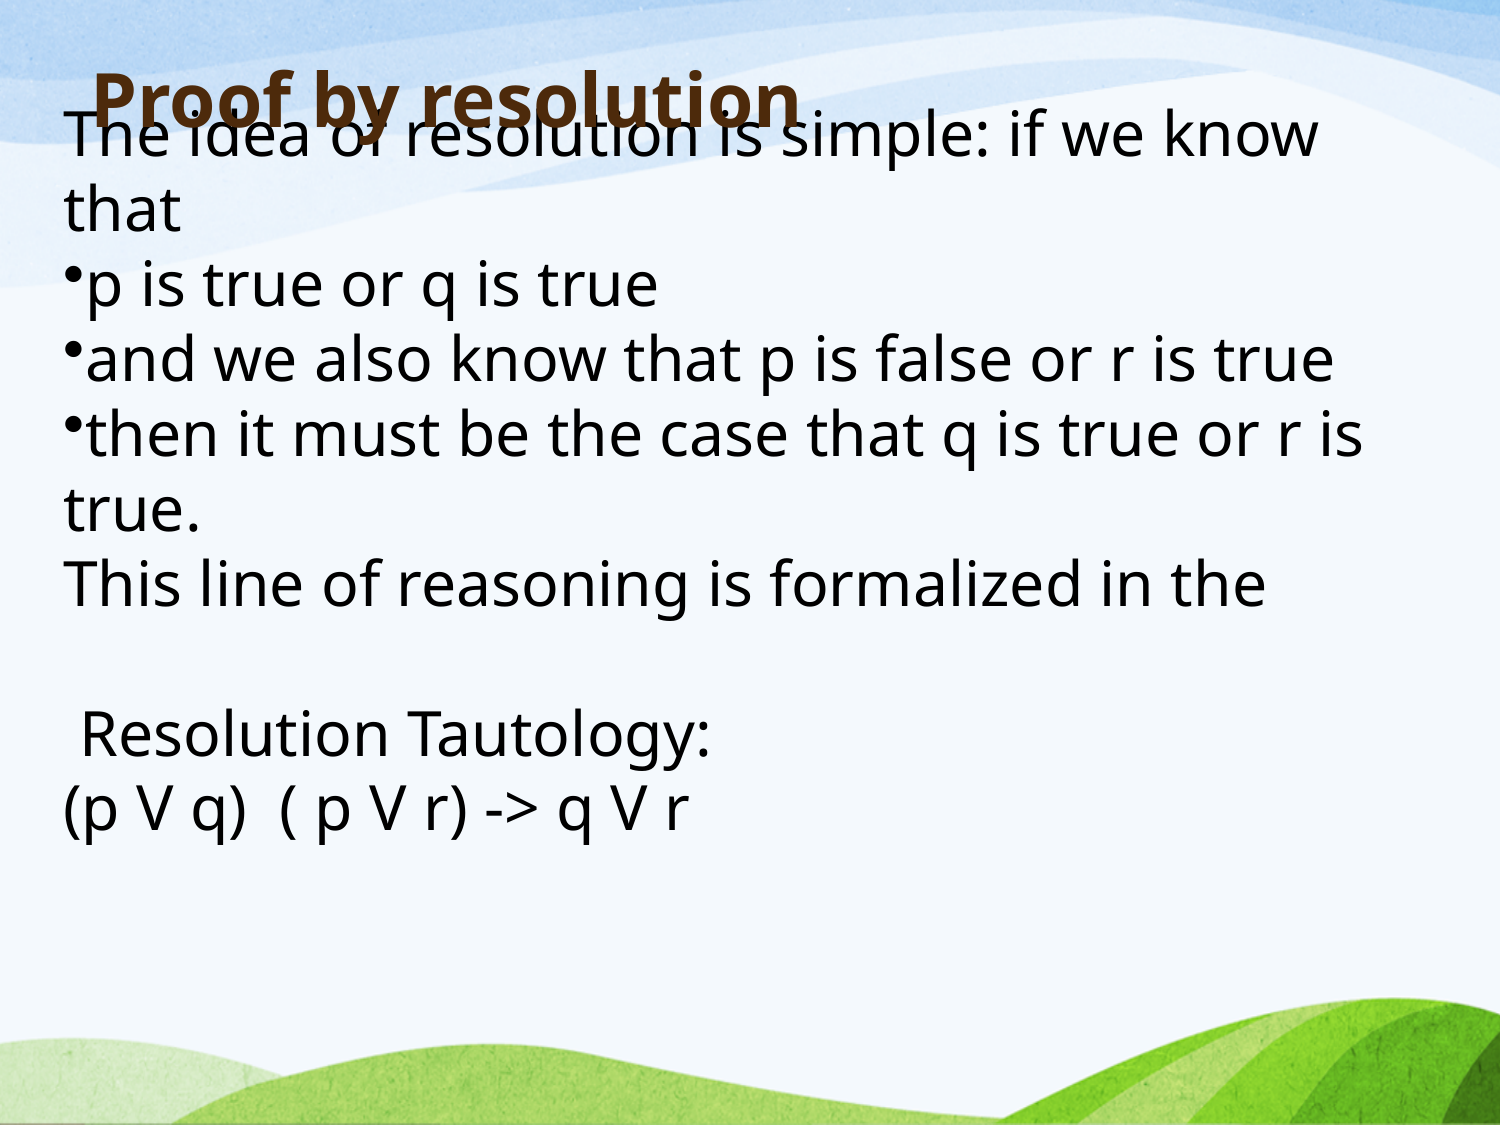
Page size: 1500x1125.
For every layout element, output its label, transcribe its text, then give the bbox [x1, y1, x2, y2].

text_box Proof by resolution [27, 55, 867, 168]
picture [0, 0, 1500, 1125]
